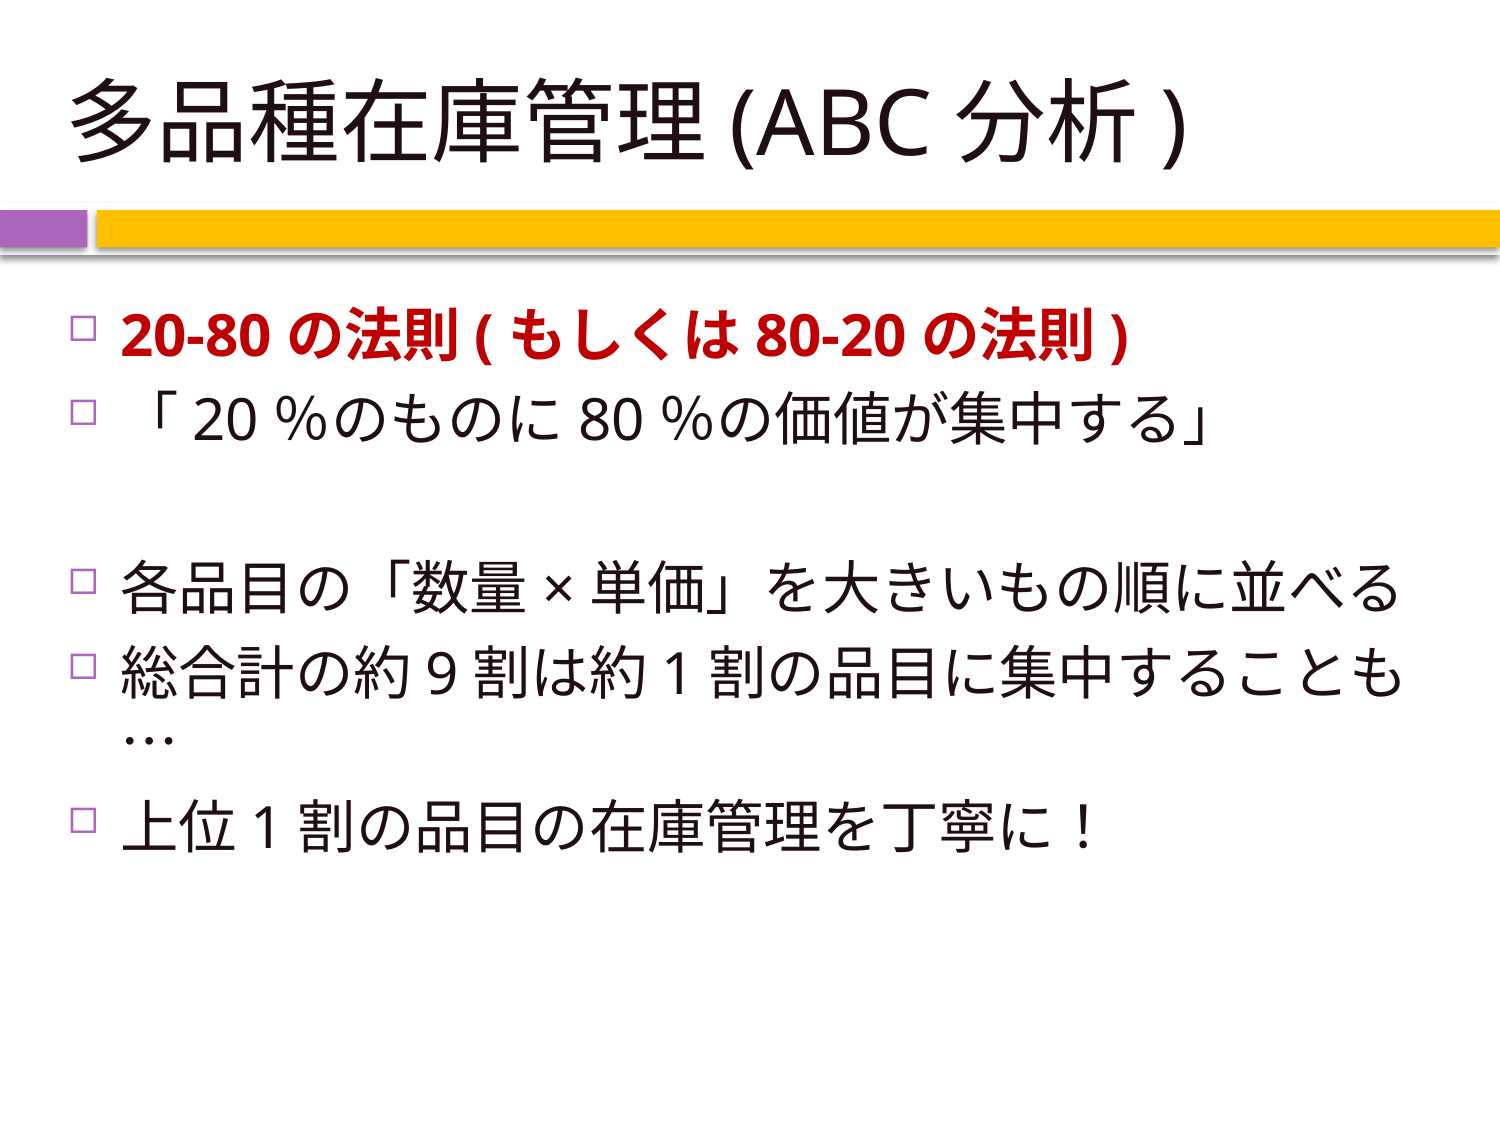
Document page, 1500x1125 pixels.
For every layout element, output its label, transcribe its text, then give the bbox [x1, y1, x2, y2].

list 20-80の法則(もしくは80-20の法則) 「20％のものに80％の価値が集中する」 各品目の「数量×単価」を大きいもの順に並べる 総合計の約9割は約1割の品目に集中することも… 上位1割の品目の在庫管理を丁寧に！ [53, 290, 1459, 1094]
title 多品種在庫管理(ABC分析) [50, 37, 1447, 200]
